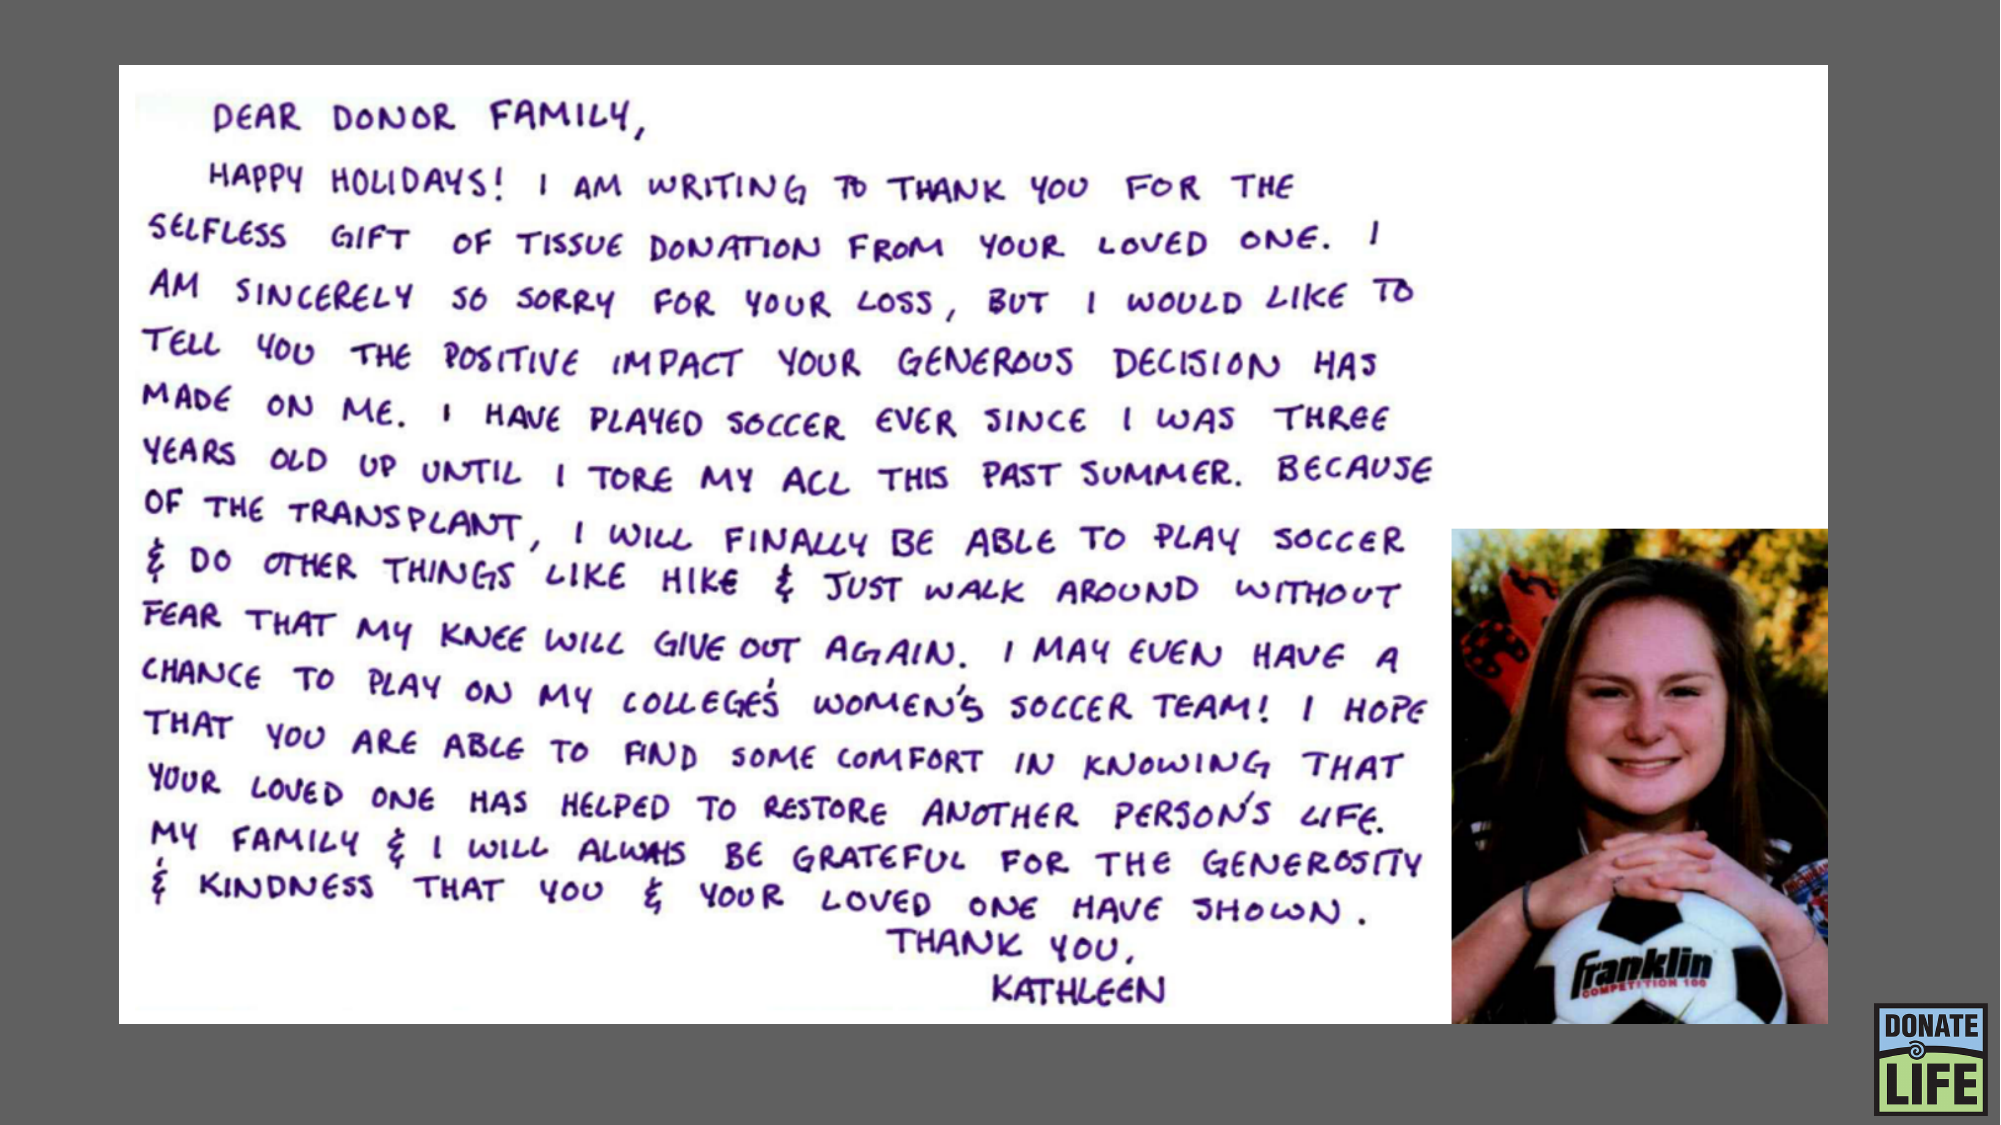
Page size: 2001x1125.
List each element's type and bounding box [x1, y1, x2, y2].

picture [1873, 1003, 1988, 1116]
picture [119, 65, 1828, 1025]
